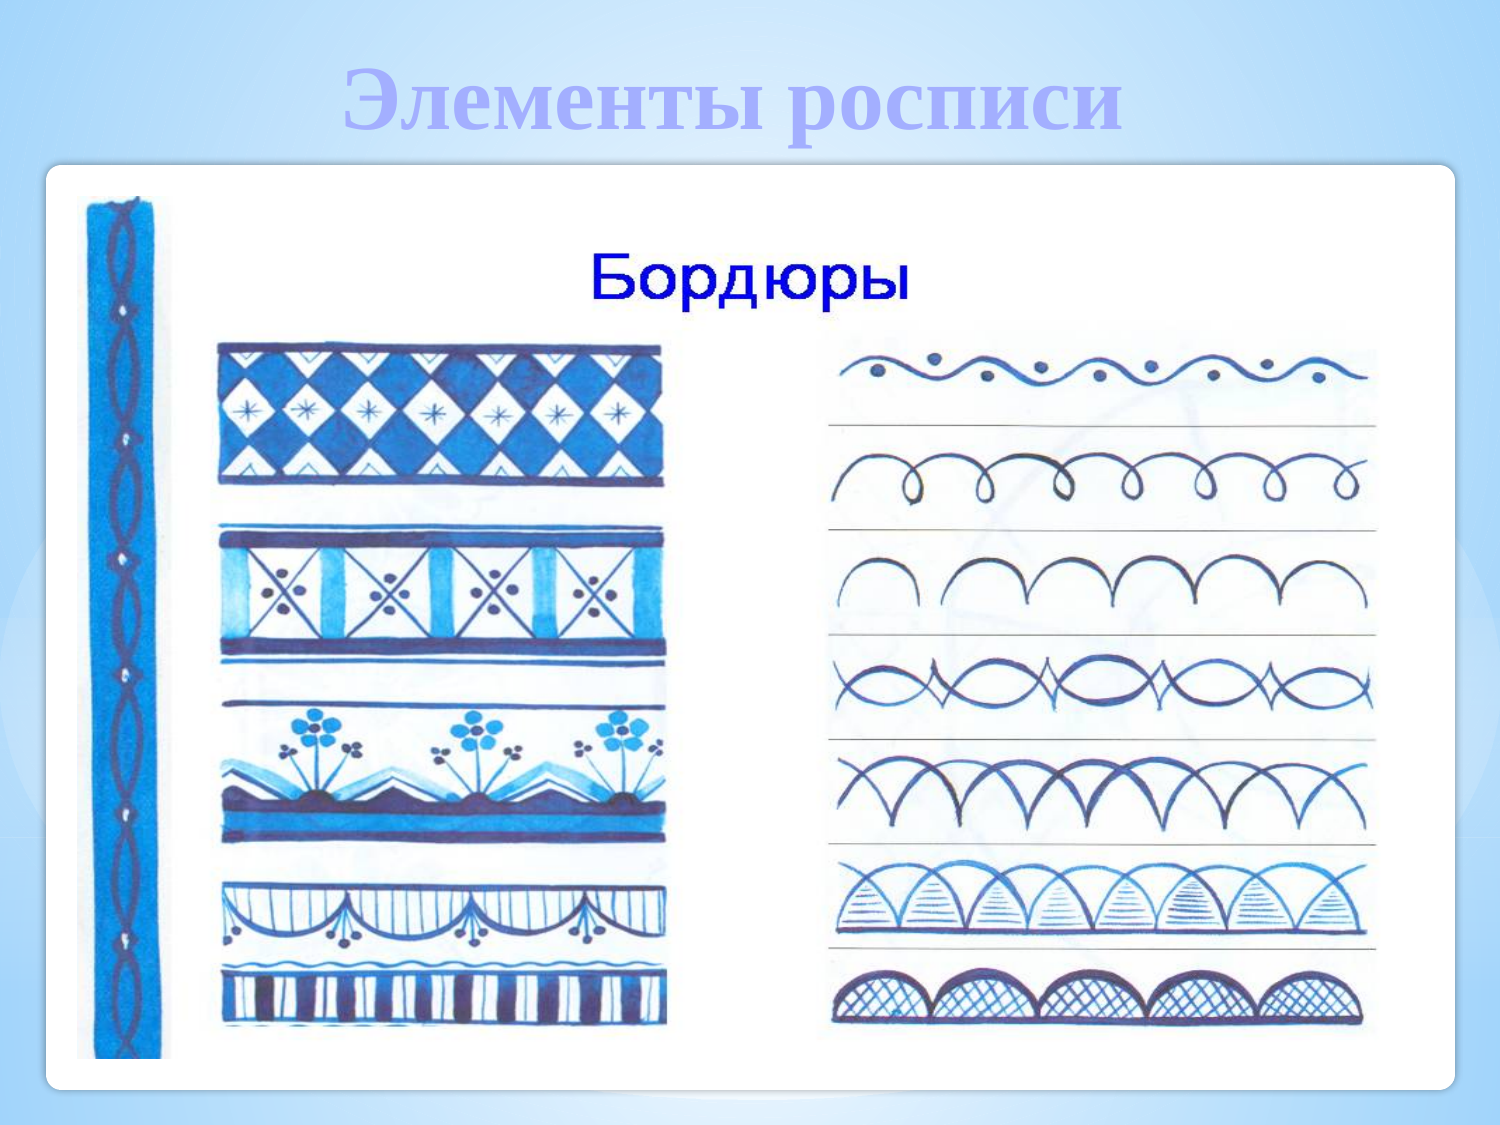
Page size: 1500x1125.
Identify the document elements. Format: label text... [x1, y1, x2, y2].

picture [76, 195, 1424, 1059]
text_box Элементы росписи [182, 30, 1282, 158]
